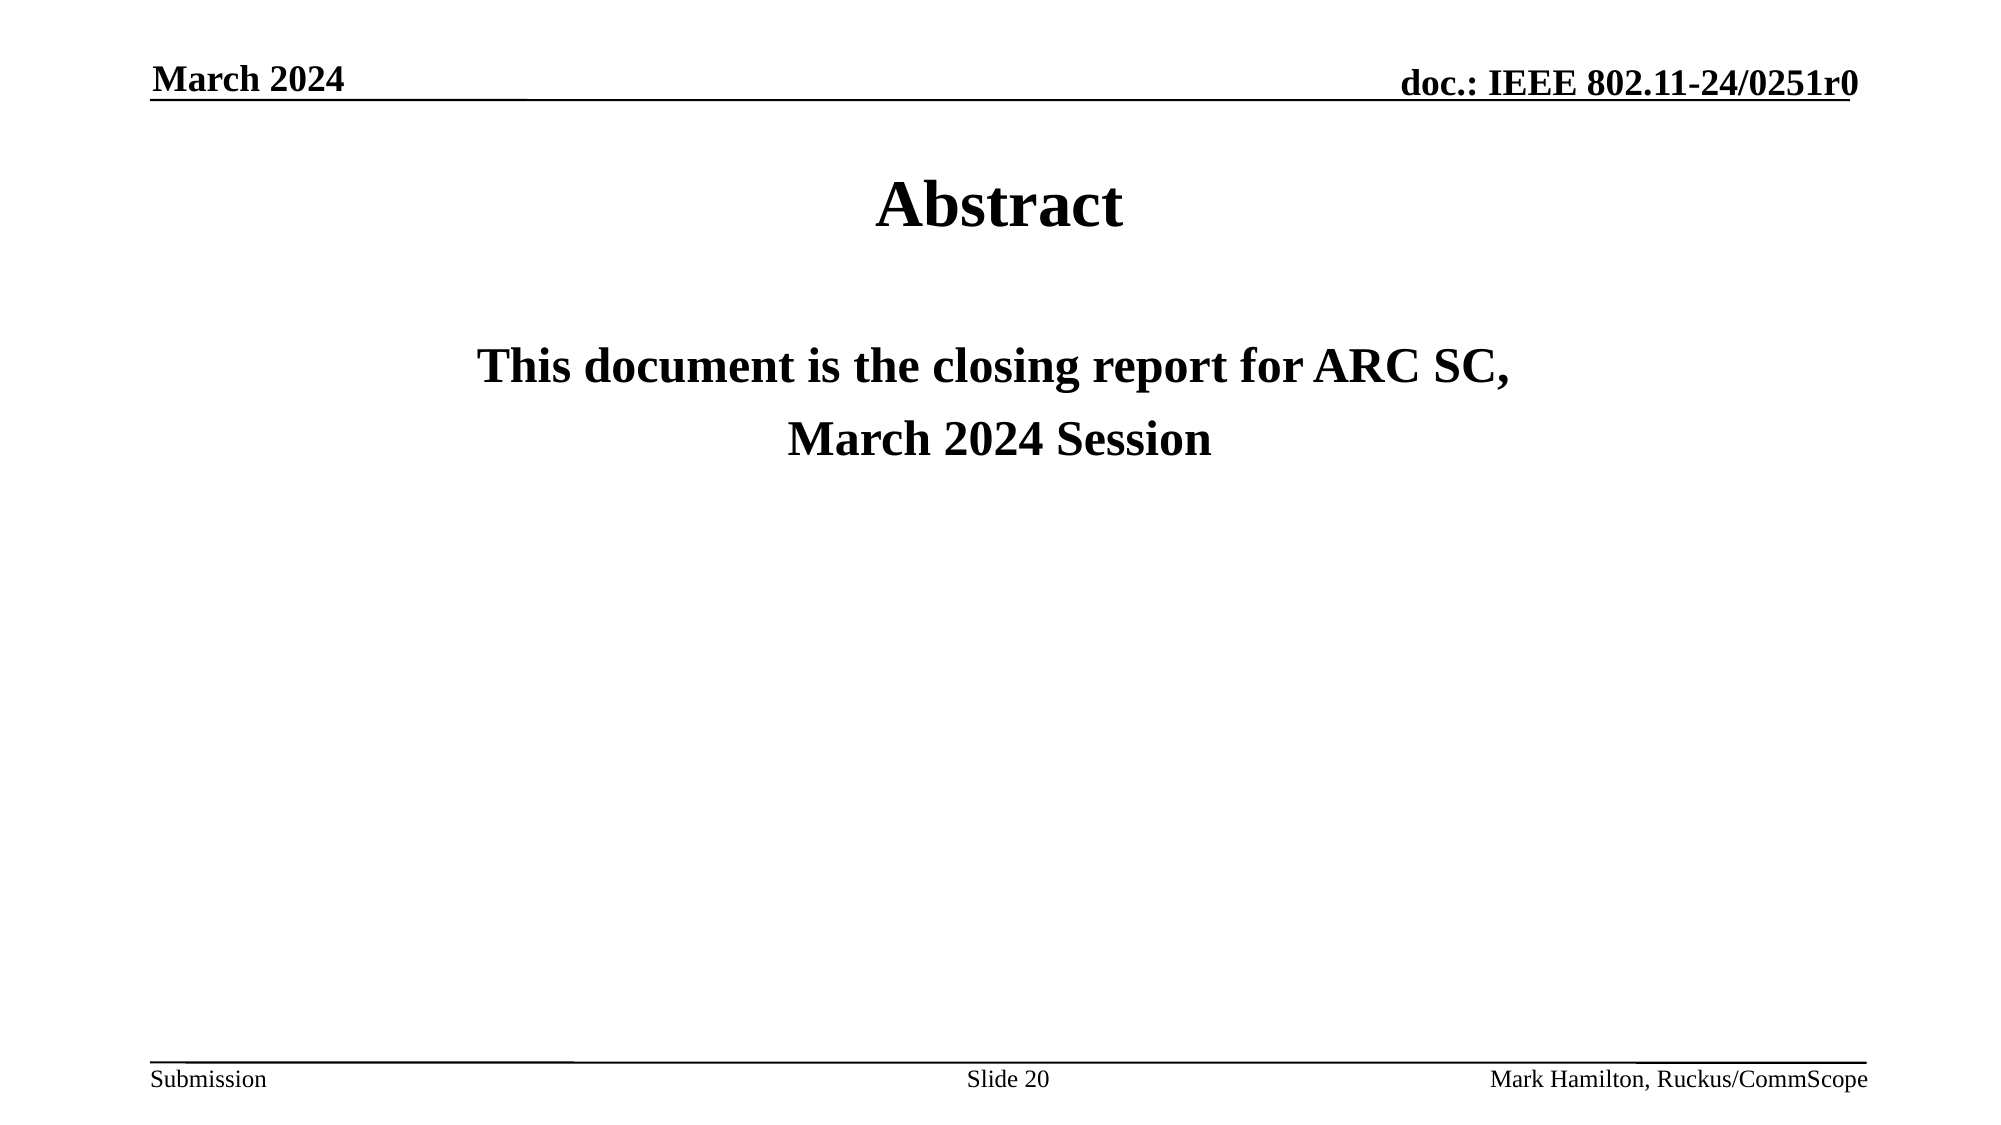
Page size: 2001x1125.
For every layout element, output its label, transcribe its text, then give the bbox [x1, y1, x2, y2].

list This document is the closing report for ARC SC, March 2024 Session [149, 324, 1850, 1000]
slide_number Slide 20 [950, 1061, 1067, 1123]
title Abstract [149, 112, 1850, 288]
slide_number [152, 54, 563, 100]
footer Mark Hamilton, Ruckus/CommScope [1171, 1061, 1869, 1093]
